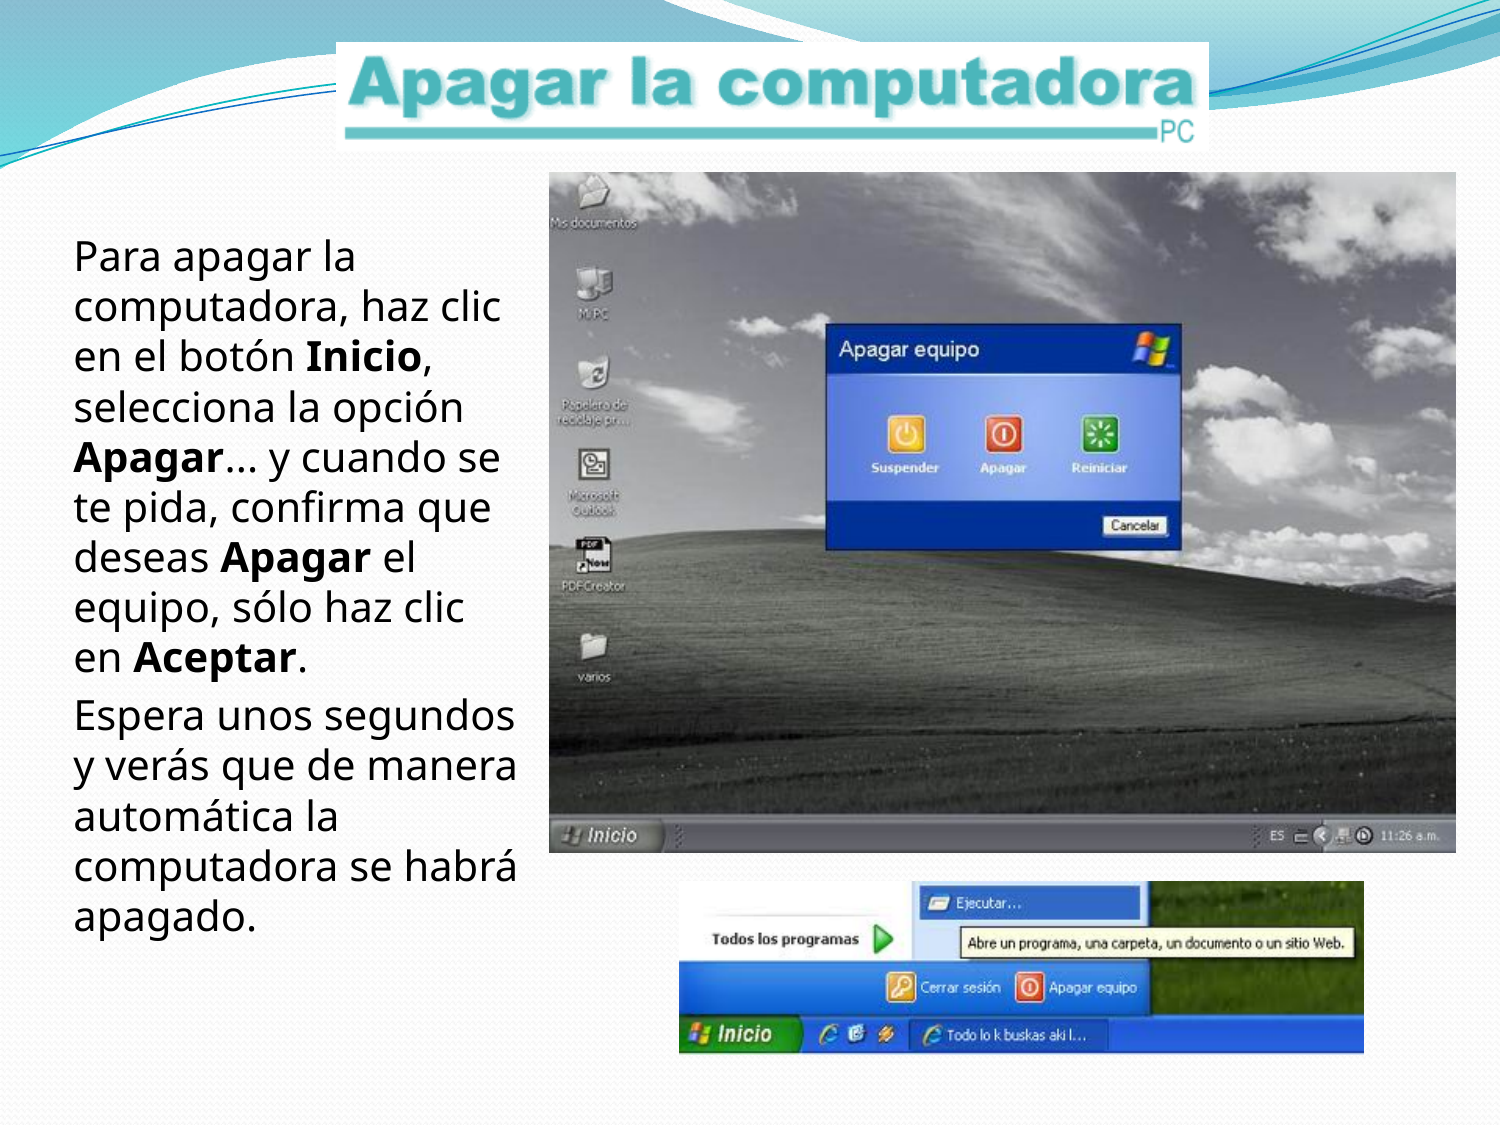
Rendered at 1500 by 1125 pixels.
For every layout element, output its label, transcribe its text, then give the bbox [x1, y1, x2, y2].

list Para apagar la computadora, haz clic en el botón Inicio, selecciona la opción Apagar... y cuando se te pida, confirma que deseas Apagar el equipo, sólo haz clic en Aceptar. Espera unos segundos y verás que de manera automática la computadora se habrá apagado. [70, 222, 528, 1043]
picture [548, 172, 1456, 853]
picture [336, 42, 1209, 151]
picture [678, 881, 1364, 1055]
